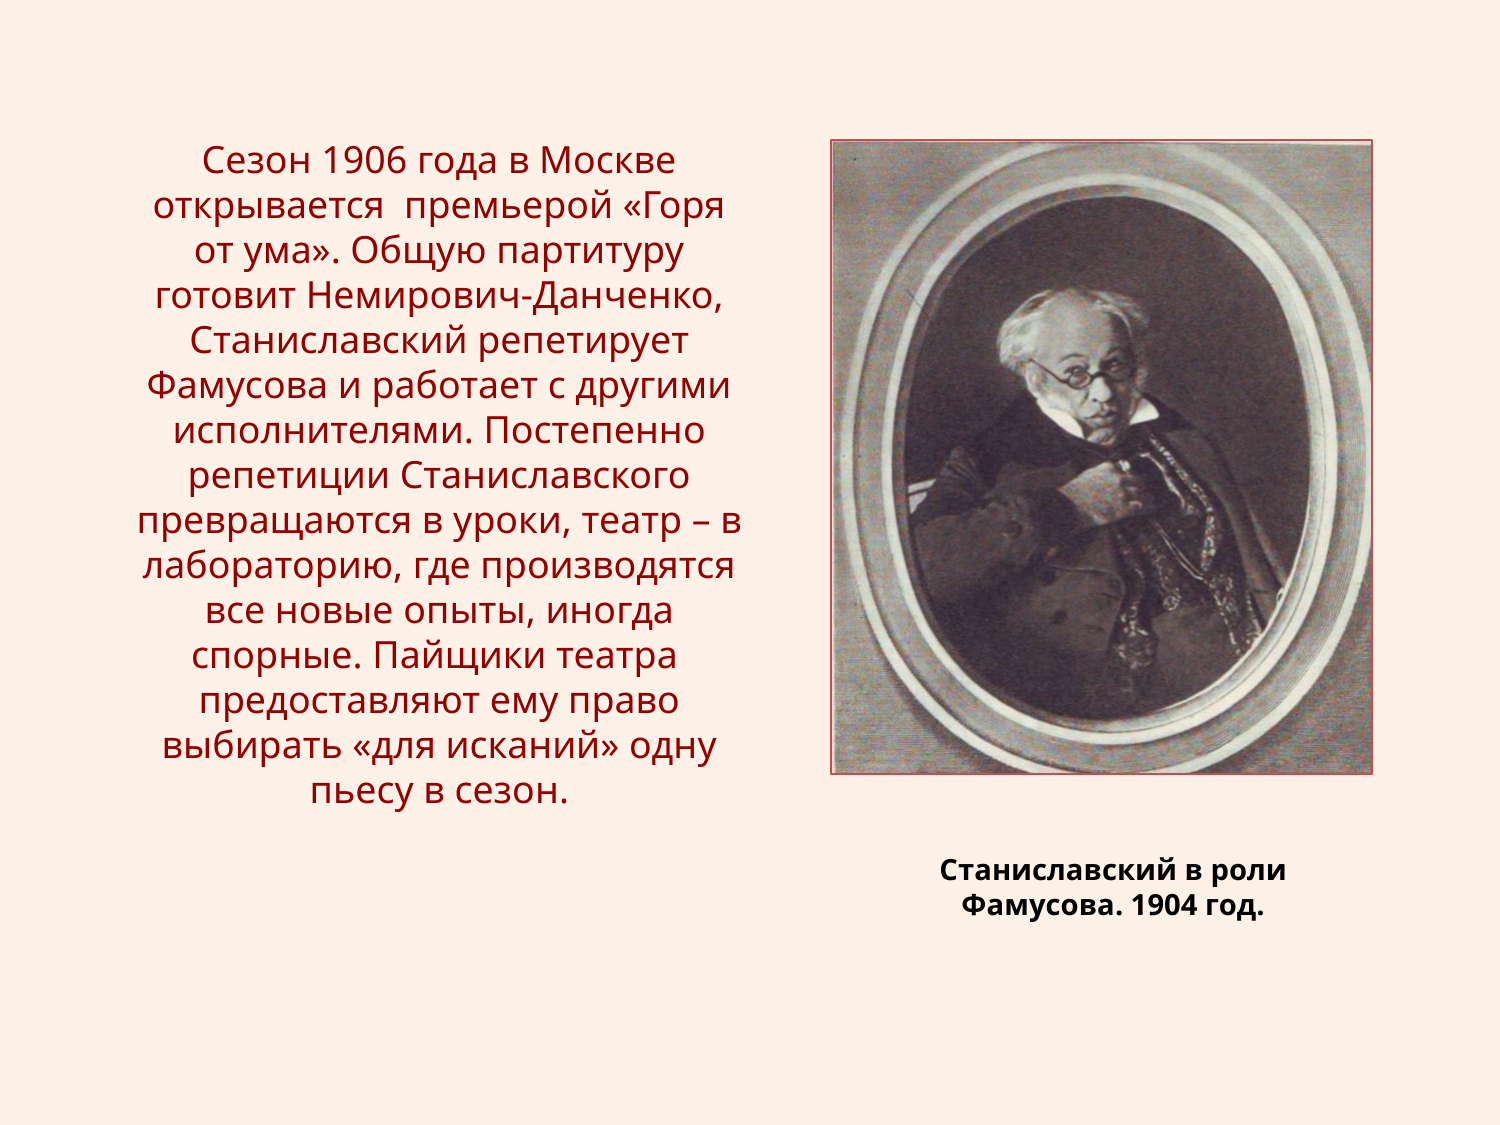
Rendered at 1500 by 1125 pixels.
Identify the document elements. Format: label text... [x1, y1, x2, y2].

picture [831, 140, 1372, 774]
text_box Станиславский в роли Фамусова. 1904 год. [843, 843, 1383, 929]
text_box Сезон 1906 года в Москве открывается премьерой «Горя от ума». Общую партитуру готовит Немирович-Данченко, Станиславский репетирует Фамусова и работает с другими исполнителями. Постепенно репетиции Станиславского превращаются в уроки, театр – в лабораторию, где производятся все новые опыты, иногда спорные. Пайщики театра предоставляют ему право выбирать «для исканий» одну пьесу в сезон. [117, 128, 762, 819]
